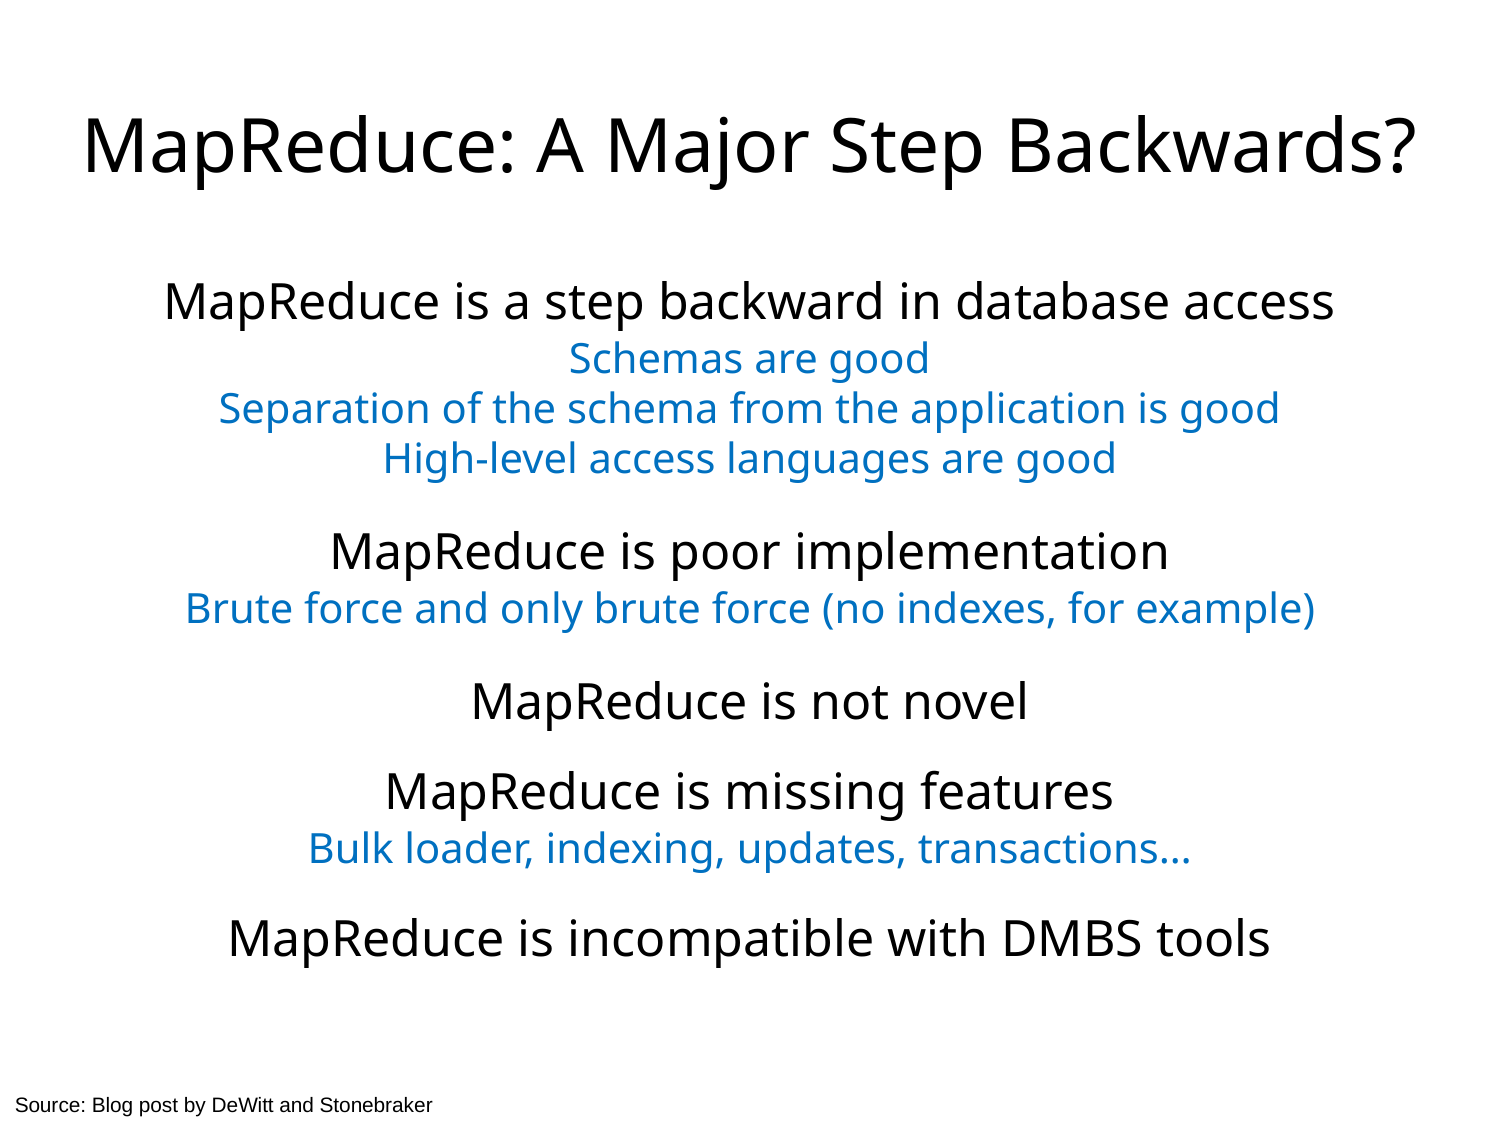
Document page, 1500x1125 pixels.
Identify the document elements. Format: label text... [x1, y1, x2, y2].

text_box MapReduce is incompatible with DMBS tools [0, 899, 1500, 974]
text_box MapReduce is not novel [0, 661, 1500, 737]
text_box Brute force and only brute force (no indexes, for example) [0, 574, 1500, 639]
text_box Bulk loader, indexing, updates, transactions… [0, 814, 1500, 880]
text_box MapReduce is poor implementation [0, 511, 1500, 574]
text_box Source: Blog post by DeWitt and Stonebraker [0, 1084, 1388, 1125]
text_box Schemas are good Separation of the schema from the application is good High-level access languages are good [0, 324, 1500, 490]
text_box MapReduce is a step backward in database access [0, 261, 1500, 324]
text_box MapReduce: A Major Step Backwards? [0, 90, 1500, 203]
text_box MapReduce is missing features [0, 752, 1500, 814]
